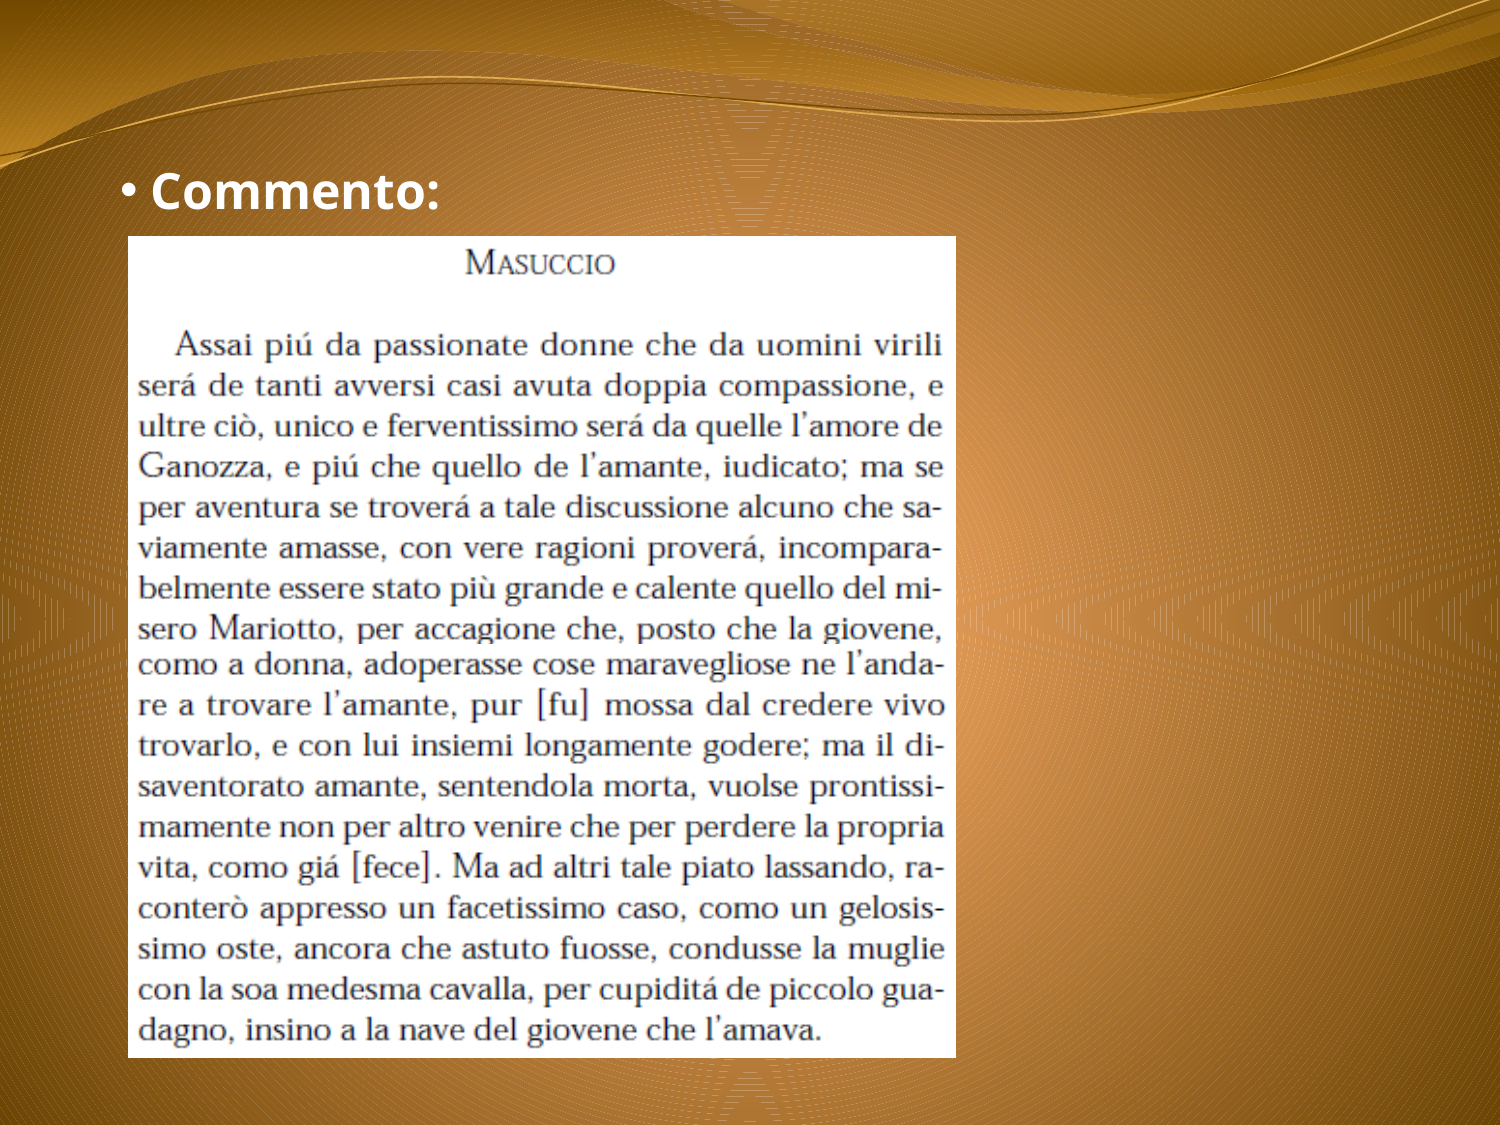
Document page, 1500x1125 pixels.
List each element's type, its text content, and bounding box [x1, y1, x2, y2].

text_box Commento: [105, 152, 1418, 468]
picture [128, 235, 956, 1059]
